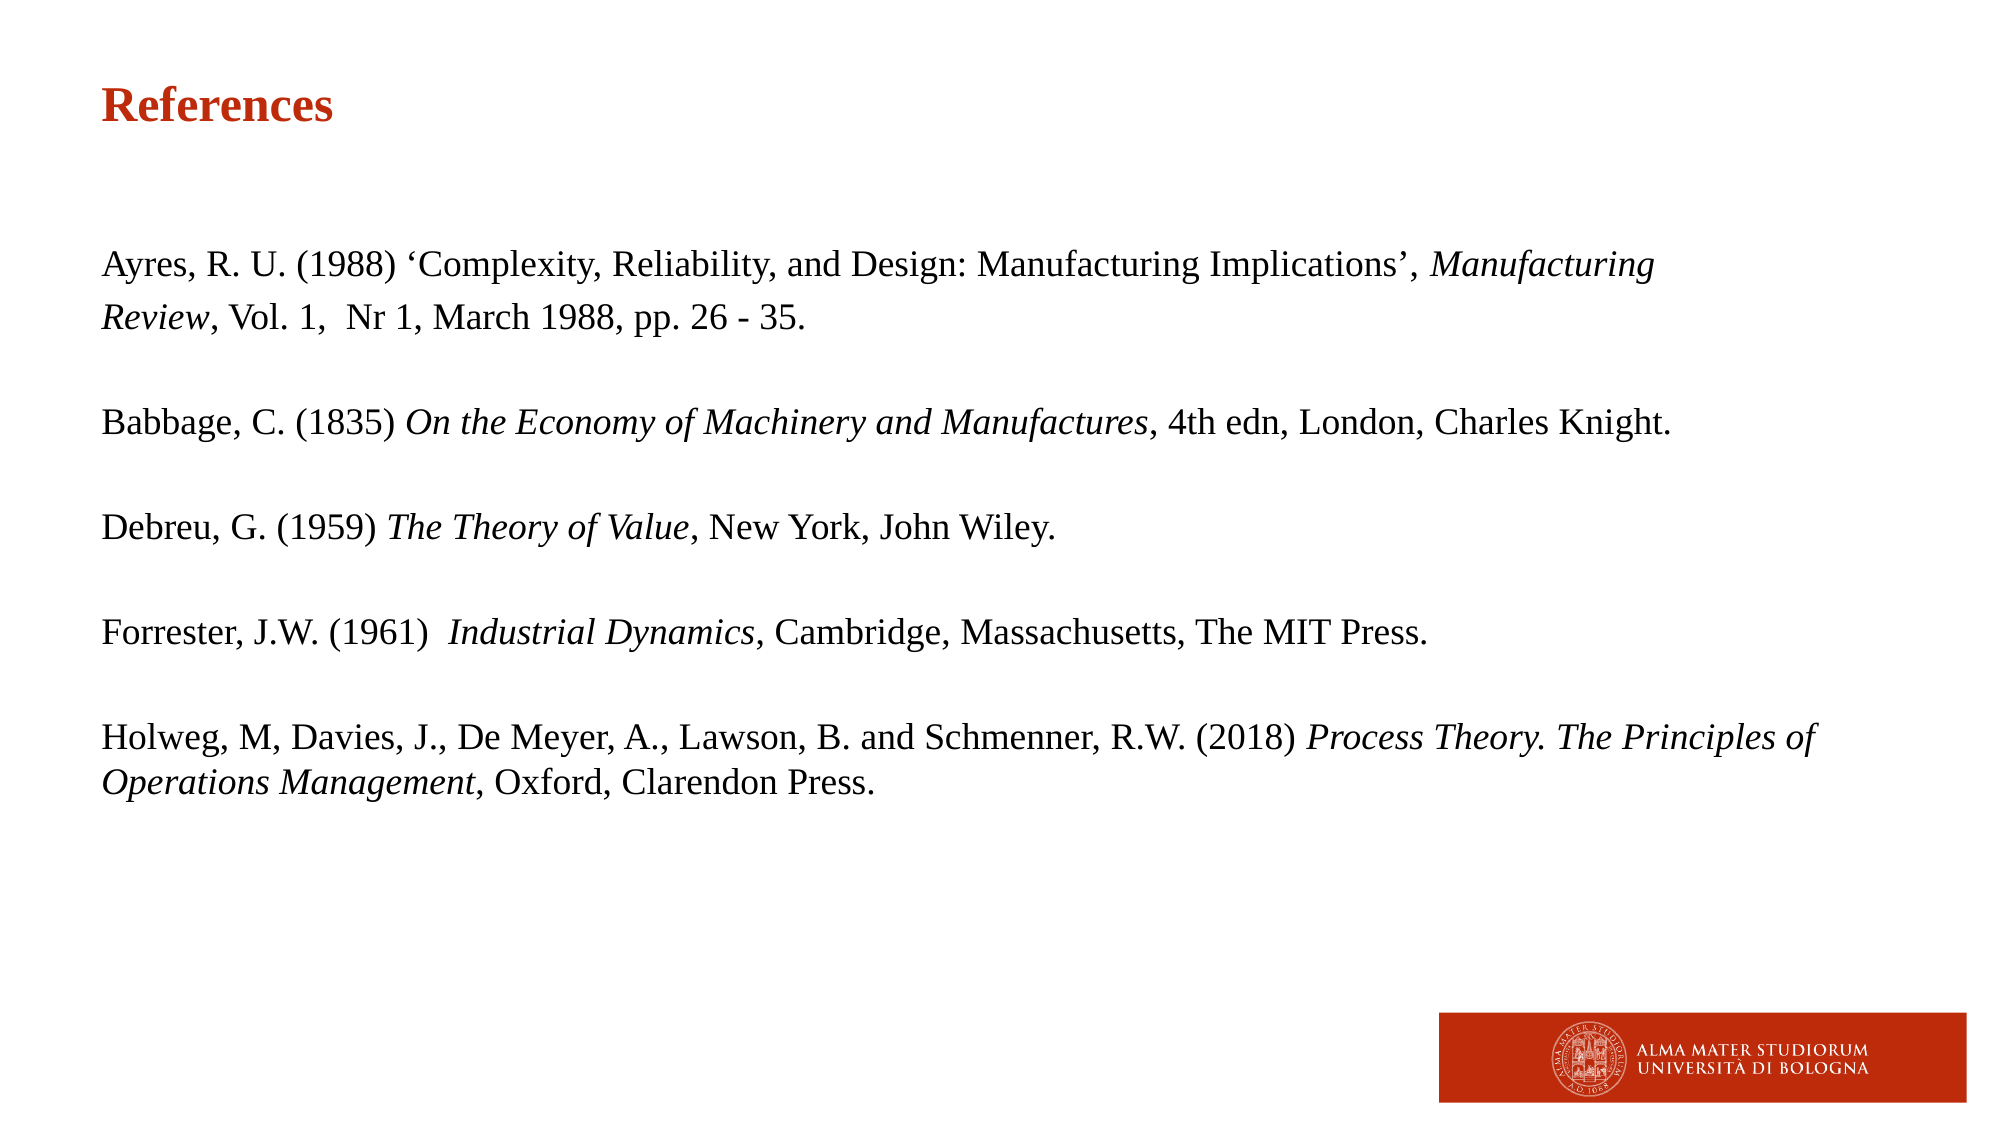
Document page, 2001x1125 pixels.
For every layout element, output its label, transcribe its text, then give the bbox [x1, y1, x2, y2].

list References [86, 78, 1930, 185]
list Ayres, R. U. (1988) ‘Complexity, Reliability, and Design: Manufacturing Implications’, Manufacturing Review, Vol. 1, Nr 1, March 1988, pp. 26 - 35. Babbage, C. (1835) On the Economy of Machinery and Manufactures, 4th edn, London, Charles Knight. Debreu, G. (1959) The Theory of Value, New York, John Wiley. Forrester, J.W. (1961) Industrial Dynamics, Cambridge, Massachusetts, The MIT Press. Holweg, M, Davies, J., De Meyer, A., Lawson, B. and Schmenner, R.W. (2018) Process Theory. The Principles of Operations Management, Oxford, Clarendon Press. [86, 231, 1930, 988]
picture [1544, 1011, 1875, 1102]
